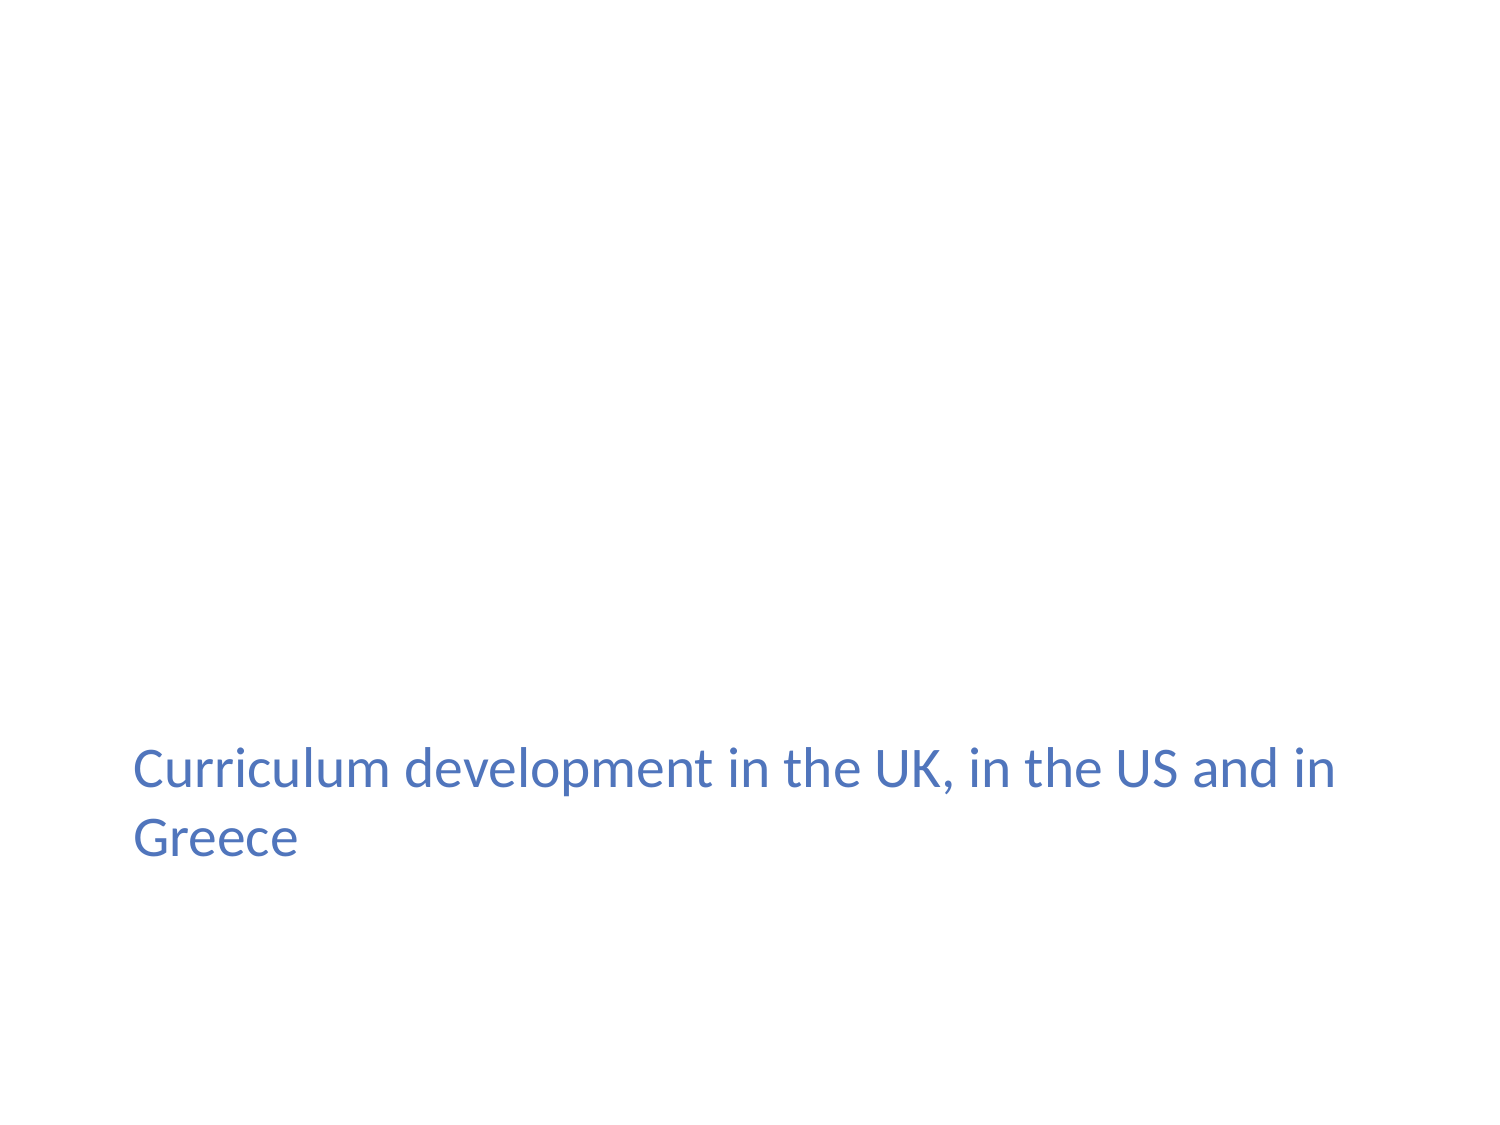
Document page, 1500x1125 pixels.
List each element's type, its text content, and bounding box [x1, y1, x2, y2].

title Curriculum development in the UK, in the US and in Greece [118, 722, 1394, 947]
